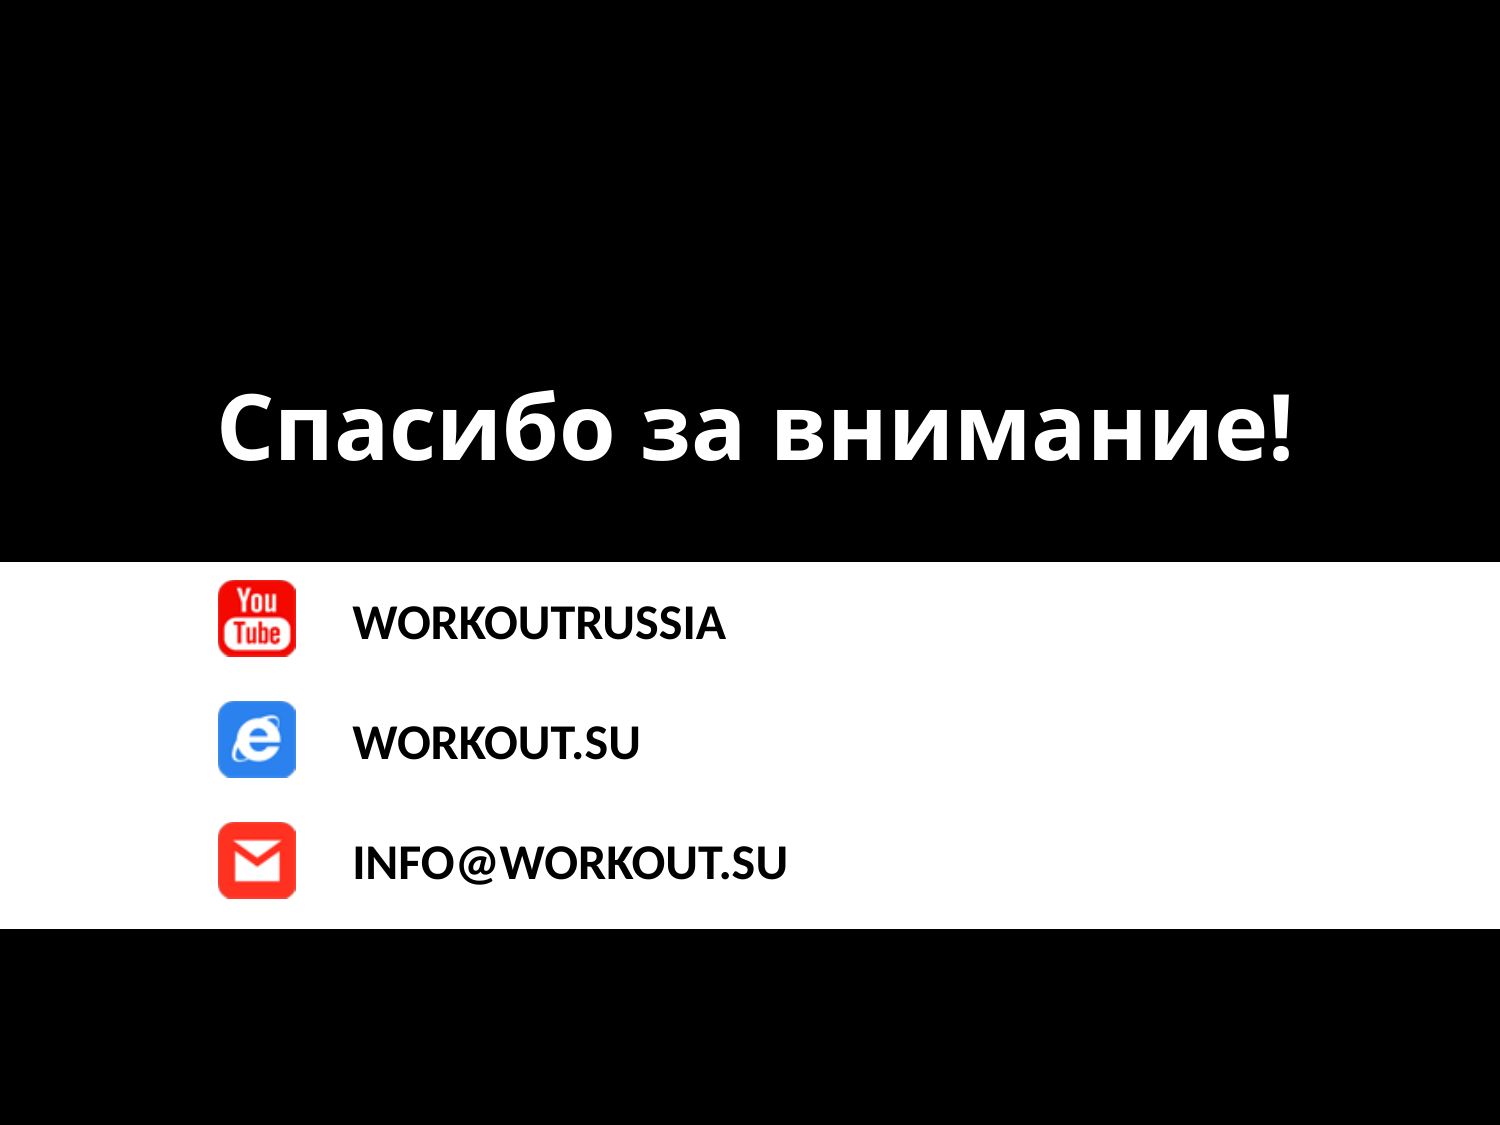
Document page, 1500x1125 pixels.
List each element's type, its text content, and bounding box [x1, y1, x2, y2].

picture [0, 562, 1500, 929]
text_box Спасибо за внимание! [5, 361, 1500, 547]
